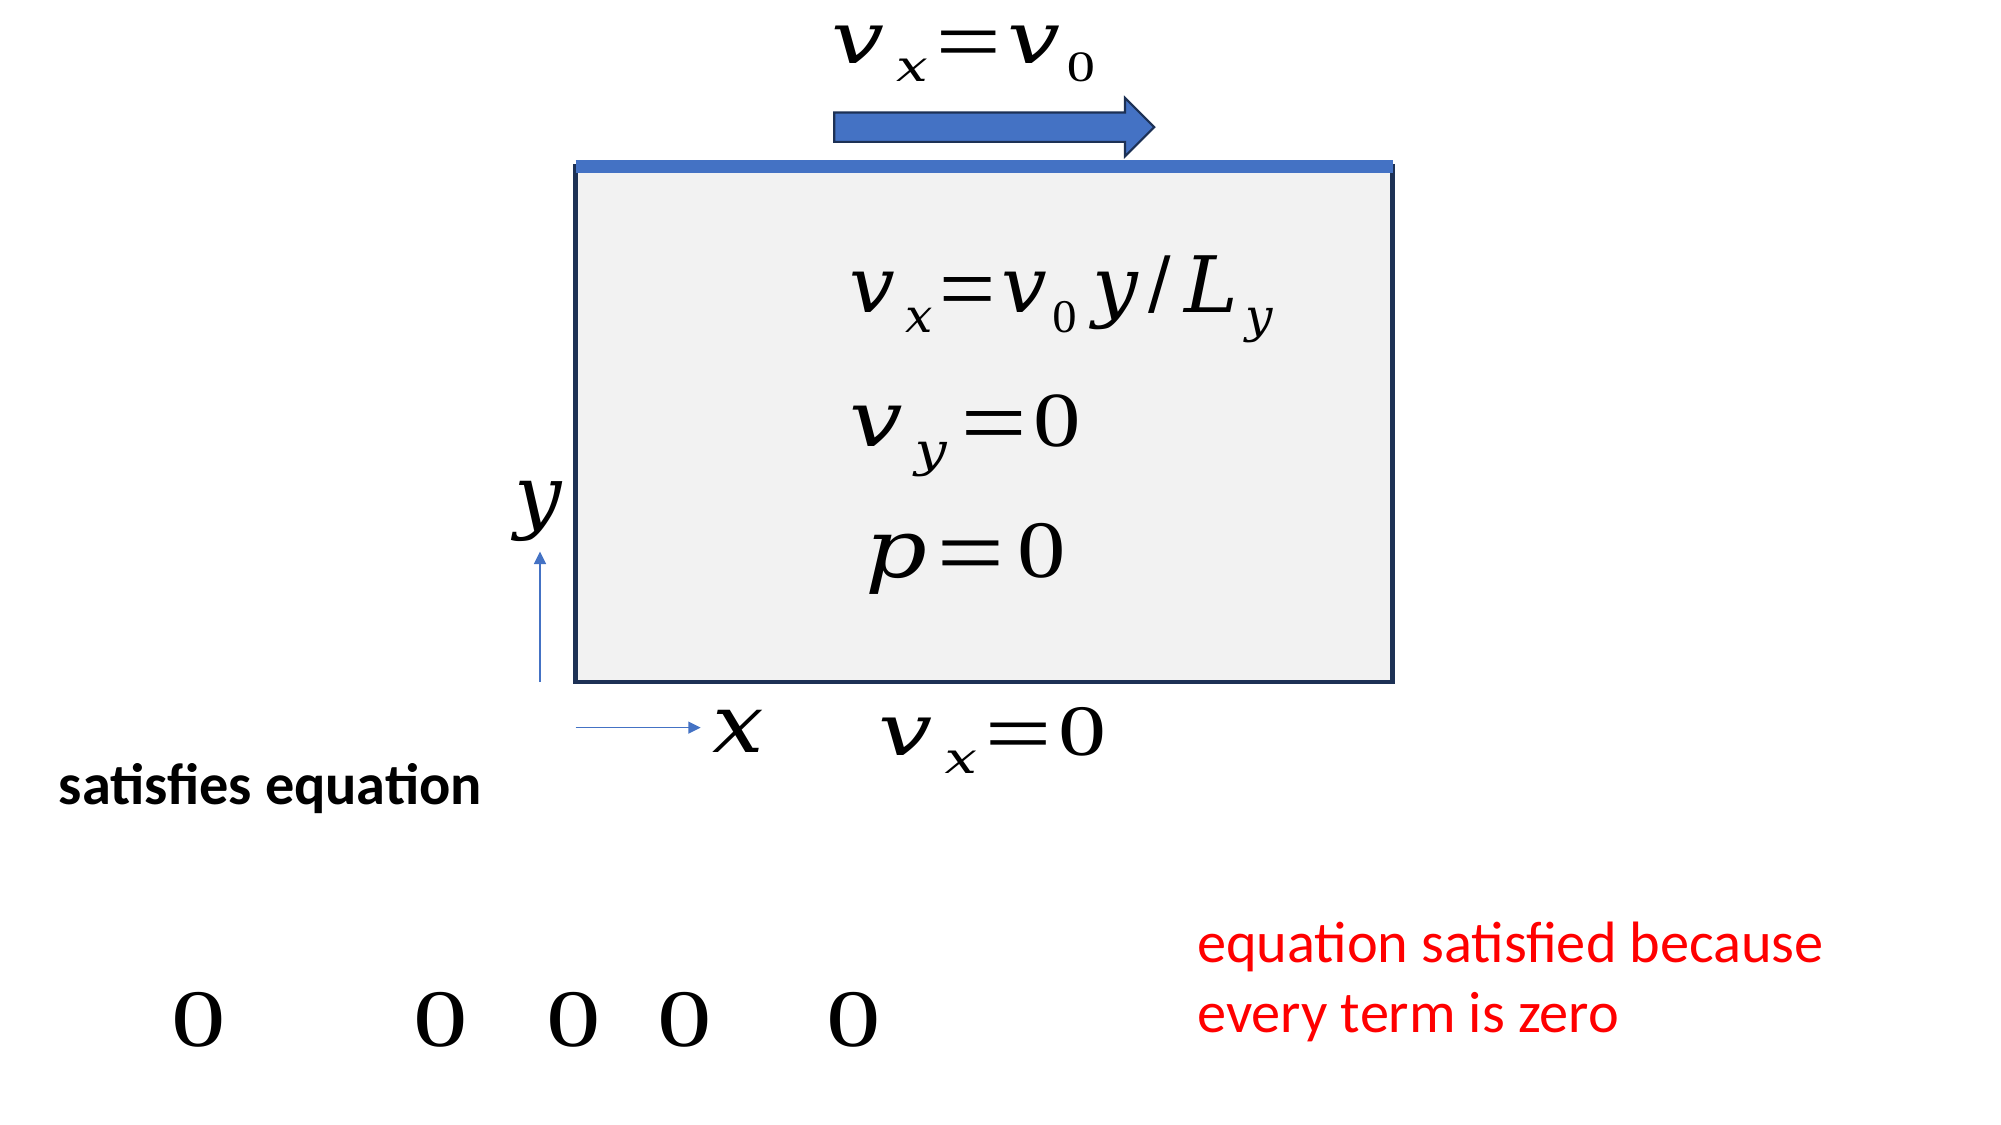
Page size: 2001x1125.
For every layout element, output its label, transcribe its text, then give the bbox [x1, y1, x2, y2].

text_box equation satisfied because every term is zero [1197, 904, 1825, 1045]
text_box satisfies equation [44, 738, 510, 824]
text_box [575, 165, 1394, 683]
text_box [833, 95, 1156, 159]
